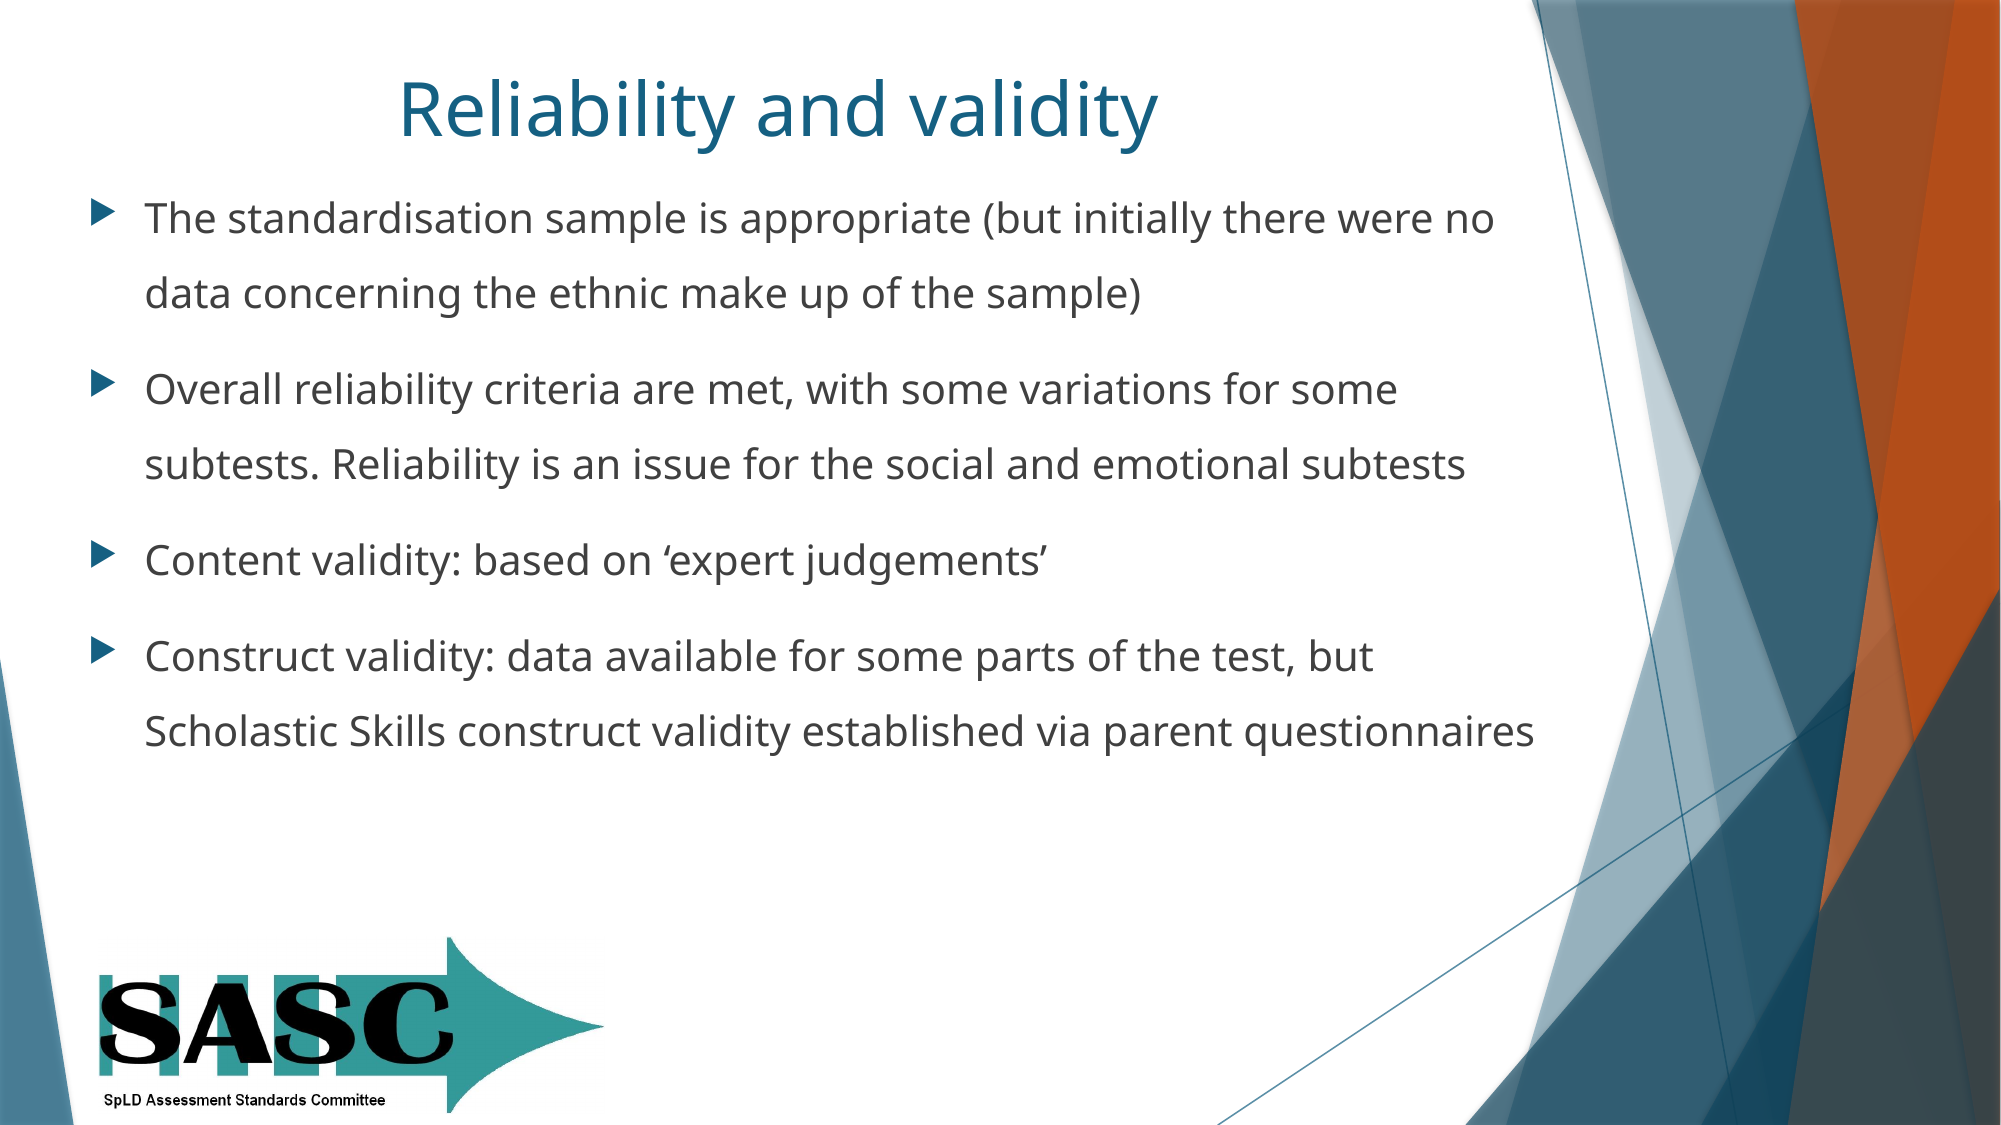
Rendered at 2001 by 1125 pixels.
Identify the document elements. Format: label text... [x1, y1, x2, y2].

list The standardisation sample is appropriate (but initially there were no data concerning the ethnic make up of the sample) Overall reliability criteria are met, with some variations for some subtests. Reliability is an issue for the social and emotional subtests Content validity: based on ‘expert judgements’ Construct validity: data available for some parts of the test, but Scholastic Skills construct validity established via parent questionnaires [73, 159, 1586, 914]
title Reliability and validity [73, 54, 1484, 159]
picture [97, 935, 605, 1115]
